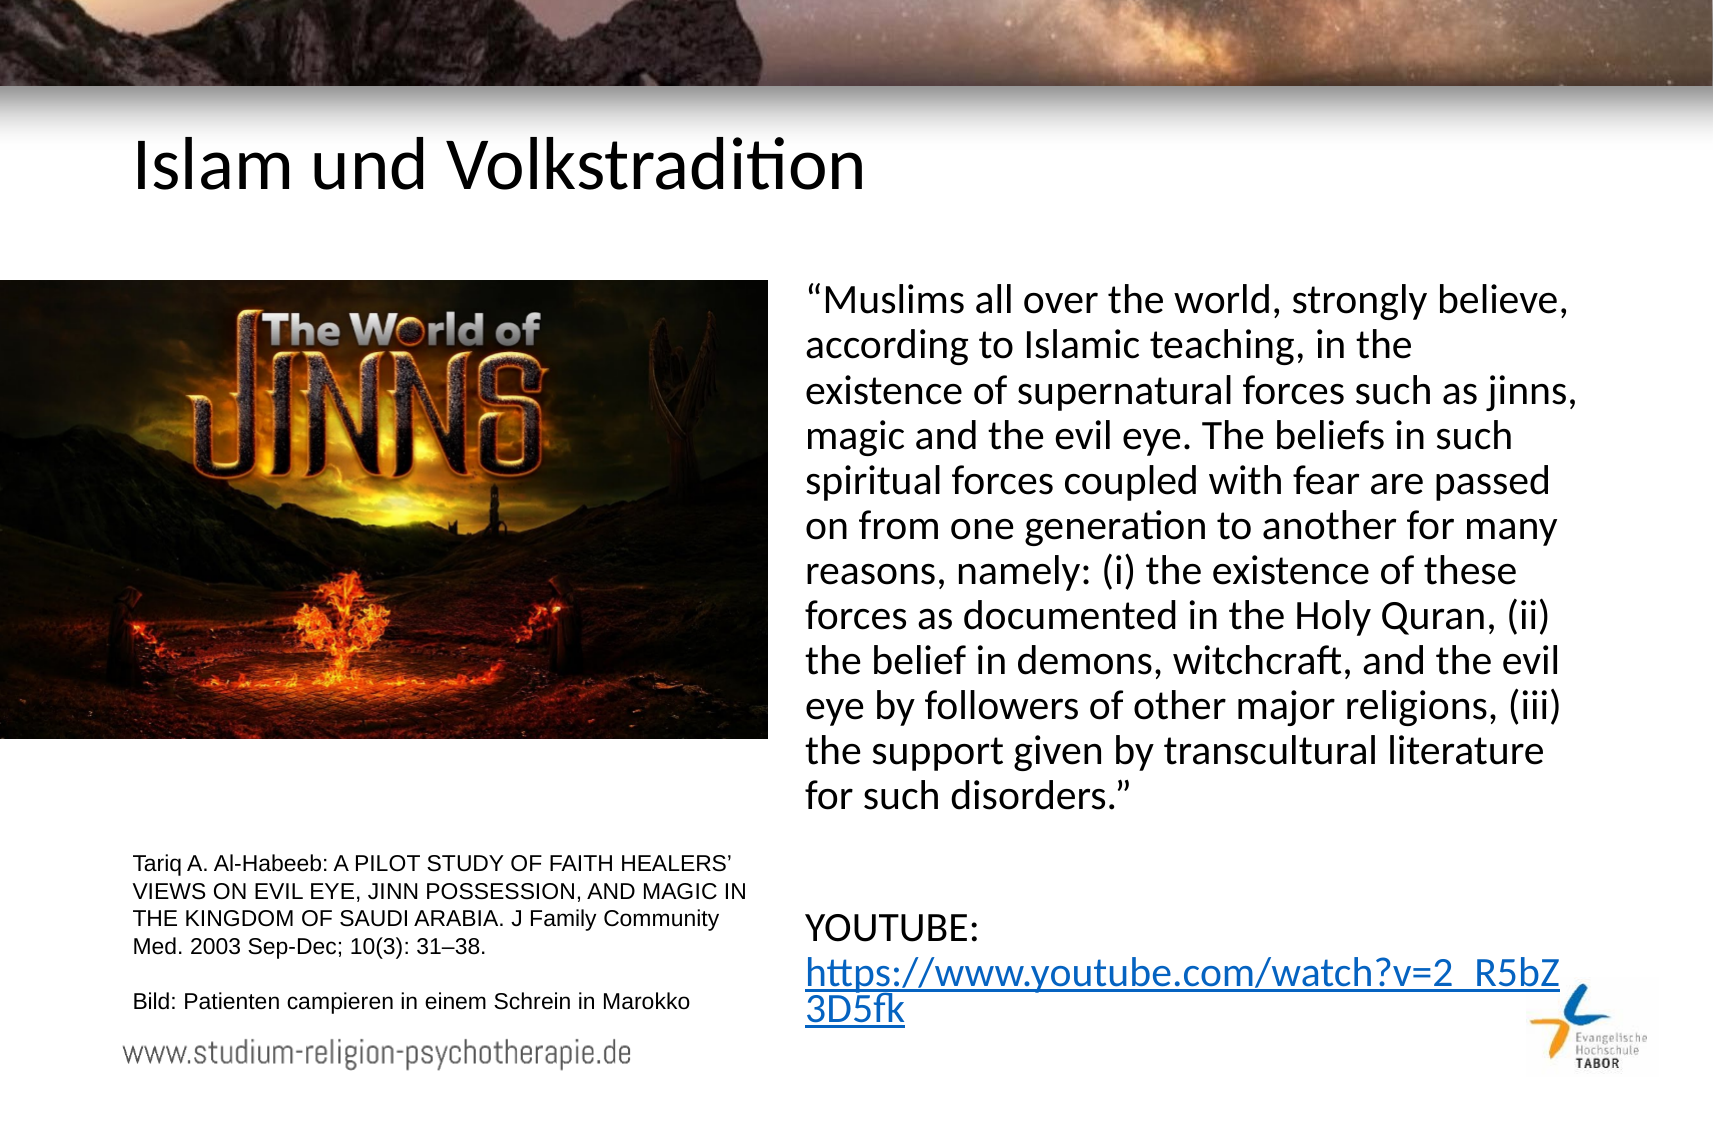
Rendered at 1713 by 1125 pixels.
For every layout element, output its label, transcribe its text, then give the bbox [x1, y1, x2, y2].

picture [117, 1067, 635, 1074]
text_box Tariq A. Al-Habeeb: A PILOT STUDY OF FAITH HEALERS’ VIEWS ON EVIL EYE, JINN POSSESSION, AND MAGIC IN THE KINGDOM OF SAUDI ARABIA. J Family Community Med. 2003 Sep-Dec; 10(3): 31–38. Bild: Patienten campieren in einem Schrein in Marokko [117, 841, 768, 1067]
title Islam und Volkstradition [117, 103, 1661, 228]
picture [0, 0, 1713, 86]
list “Muslims all over the world, strongly believe, according to Islamic teaching, in the existence of supernatural forces such as jinns, magic and the evil eye. The beliefs in such spiritual forces coupled with fear are passed on from one generation to another for many reasons, namely: (i) the existence of these forces as documented in the Holy Quran, (ii) the belief in demons, witchcraft, and the evil eye by followers of other major religions, (iii) the support given by transcultural literature for such disorders.” YOUTUBE: https://www.youtube.com/watch?v=2_R5bZ3D5fk [790, 270, 1595, 1014]
picture [1526, 977, 1659, 1077]
picture [0, 280, 768, 739]
